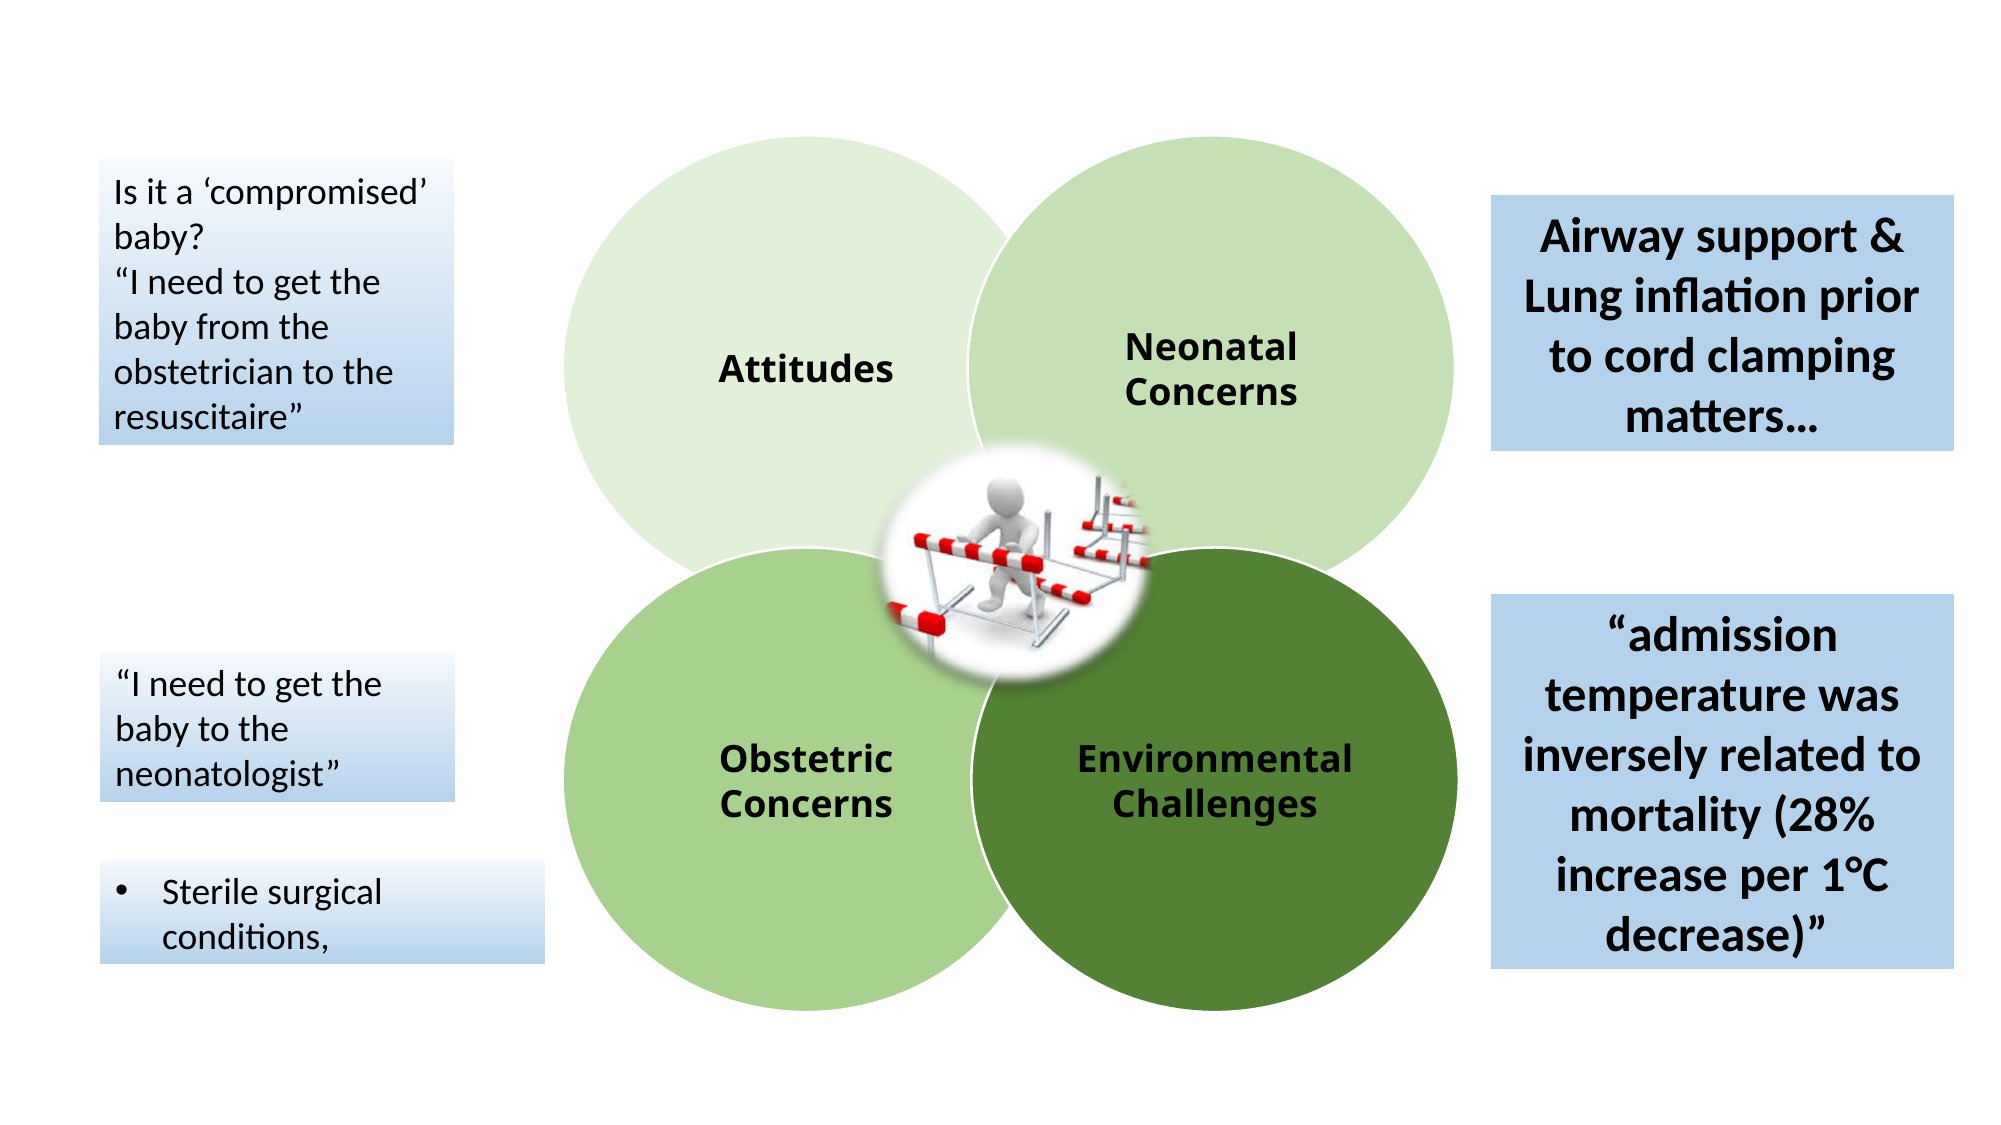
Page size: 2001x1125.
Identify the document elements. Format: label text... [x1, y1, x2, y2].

text_box Environmental Challenges [970, 546, 1460, 1014]
text_box Attitudes [561, 134, 1009, 573]
text_box Airway support & Lung inflation prior to cord clamping matters… [1490, 195, 1954, 451]
text_box Is it a ‘compromised’ baby? “I need to get the baby from the obstetrician to the resuscitaire” [98, 159, 454, 445]
text_box Sterile surgical conditions, [100, 859, 545, 964]
text_box “admission temperature was inversely related to mortality (28% increase per 1°C decrease)” [1490, 594, 1954, 969]
text_box “I need to get the baby to the neonatologist” [100, 652, 455, 802]
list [867, 429, 1160, 693]
text_box Obstetric Concerns [561, 546, 1011, 1014]
text_box Neonatal Concerns [966, 134, 1457, 573]
